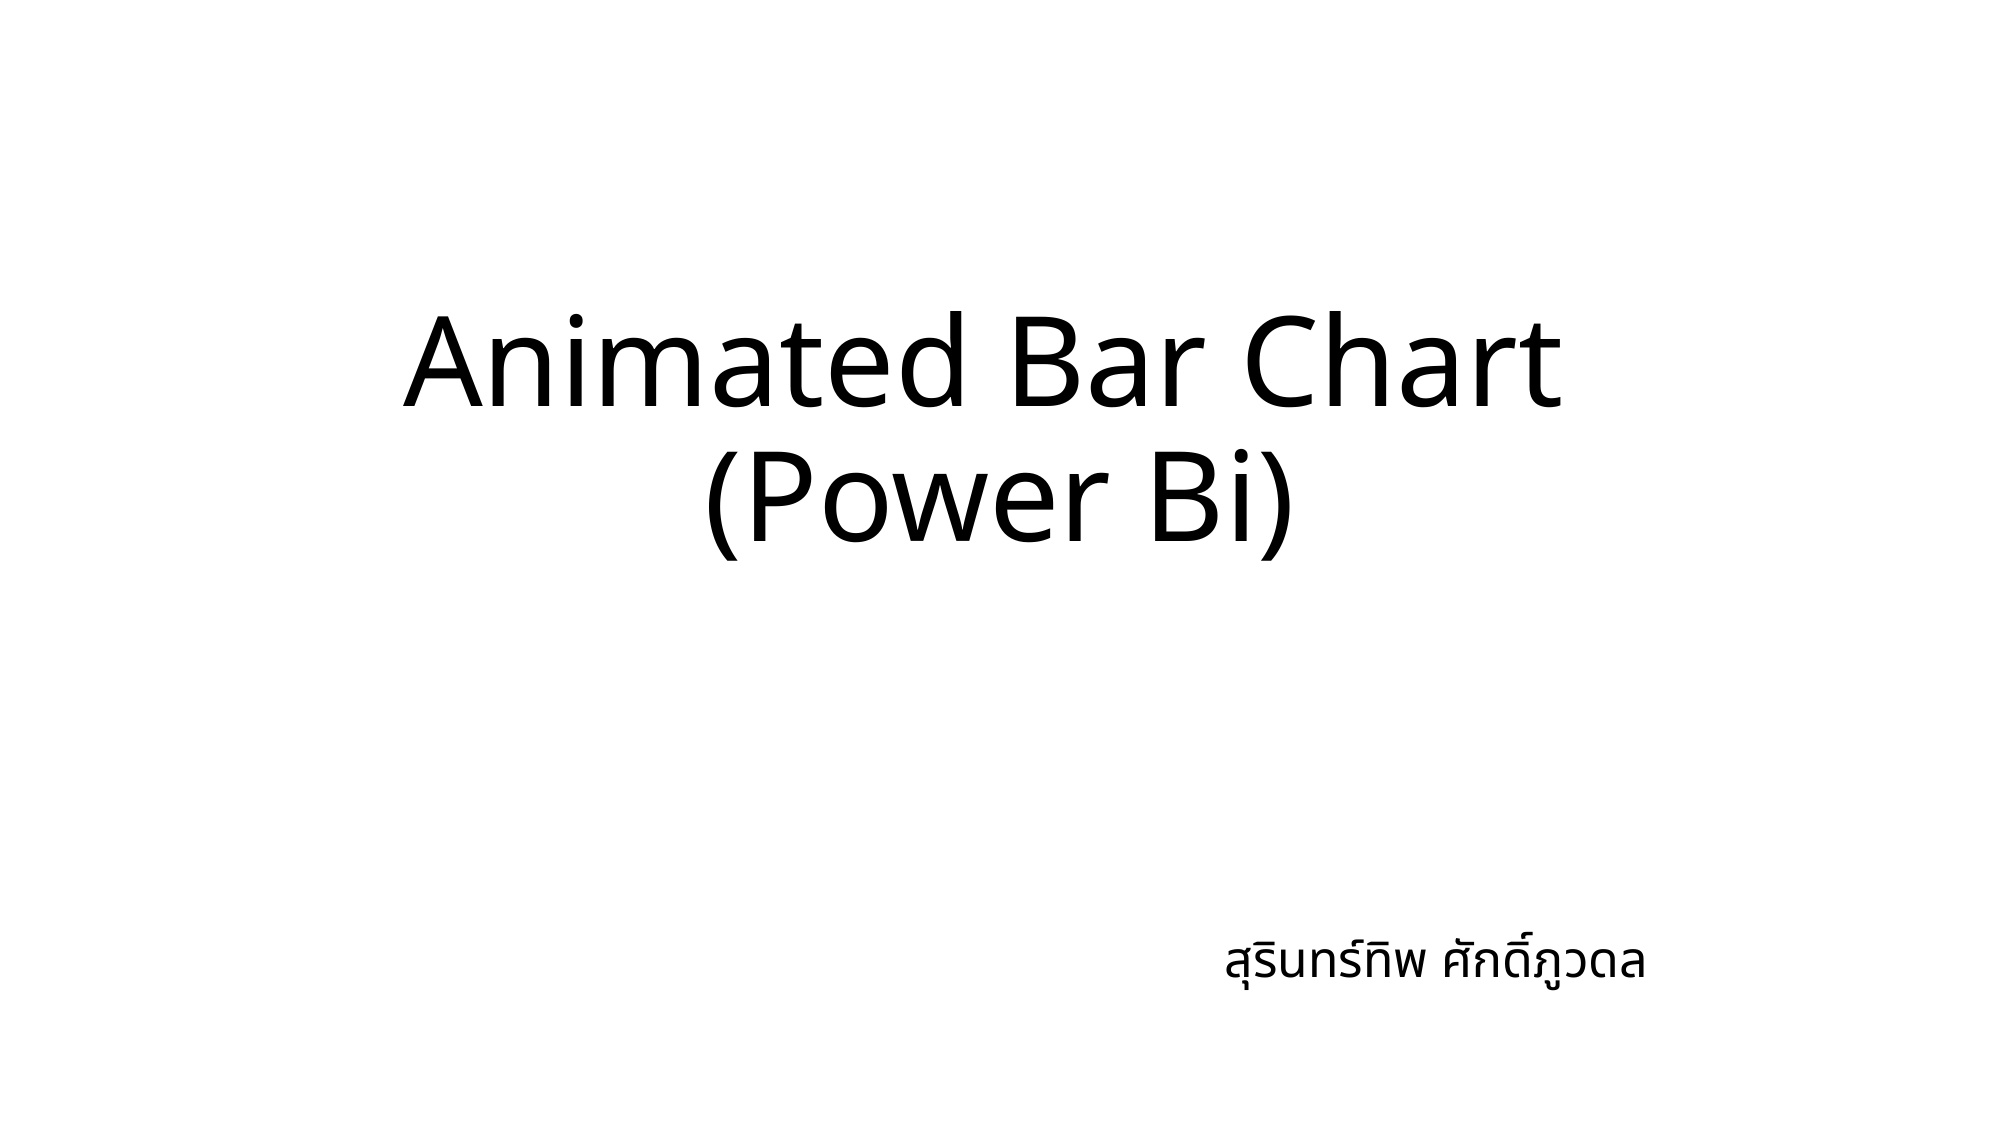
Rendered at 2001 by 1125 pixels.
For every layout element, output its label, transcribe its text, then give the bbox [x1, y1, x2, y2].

title Animated Bar Chart (Power Bi) [249, 184, 1750, 576]
subtitle สุรินทร์ทิพ ศักดิ์ภูวดล [972, 926, 1900, 1024]
